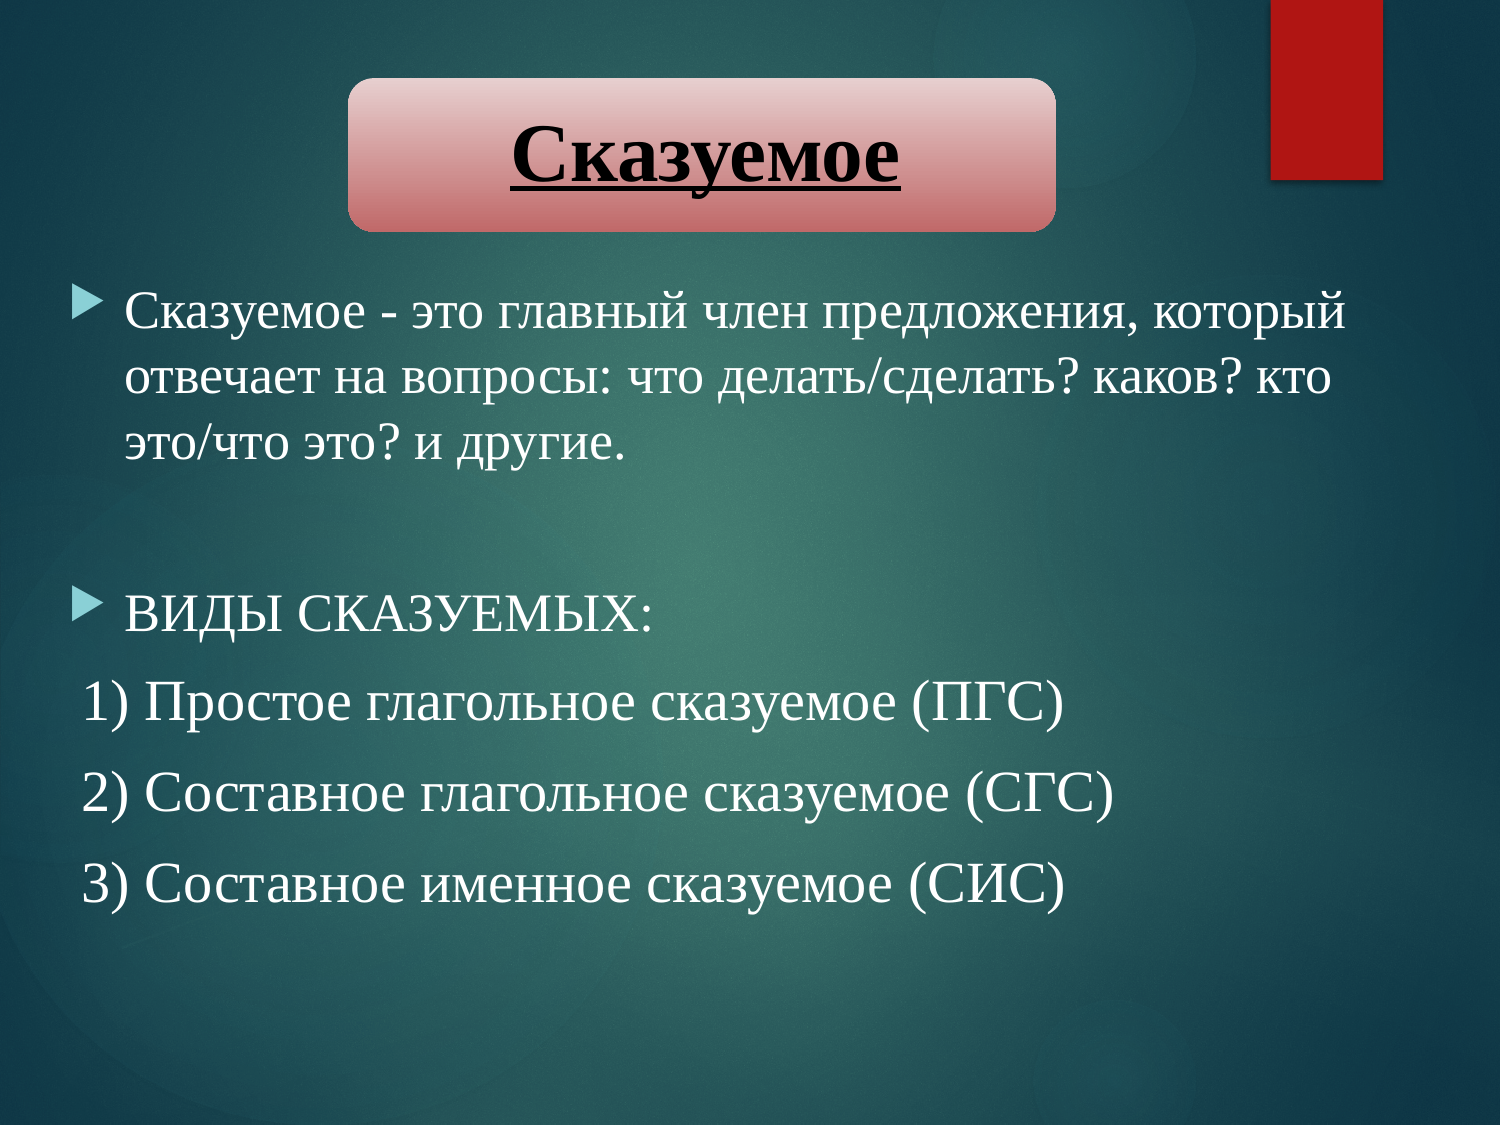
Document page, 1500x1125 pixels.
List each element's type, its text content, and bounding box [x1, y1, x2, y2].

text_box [100, 77, 1331, 232]
list Сказуемое - это главный член предложения, который отвечает на вопросы: что делать/сделать? каков? кто это/что это? и другие. ВИДЫ СКАЗУЕМЫХ: 1) Простое глагольное сказуемое (ПГС) 2) Составное глагольное сказуемое (СГС) 3) Составное именное сказуемое (СИС) [53, 267, 1483, 1006]
